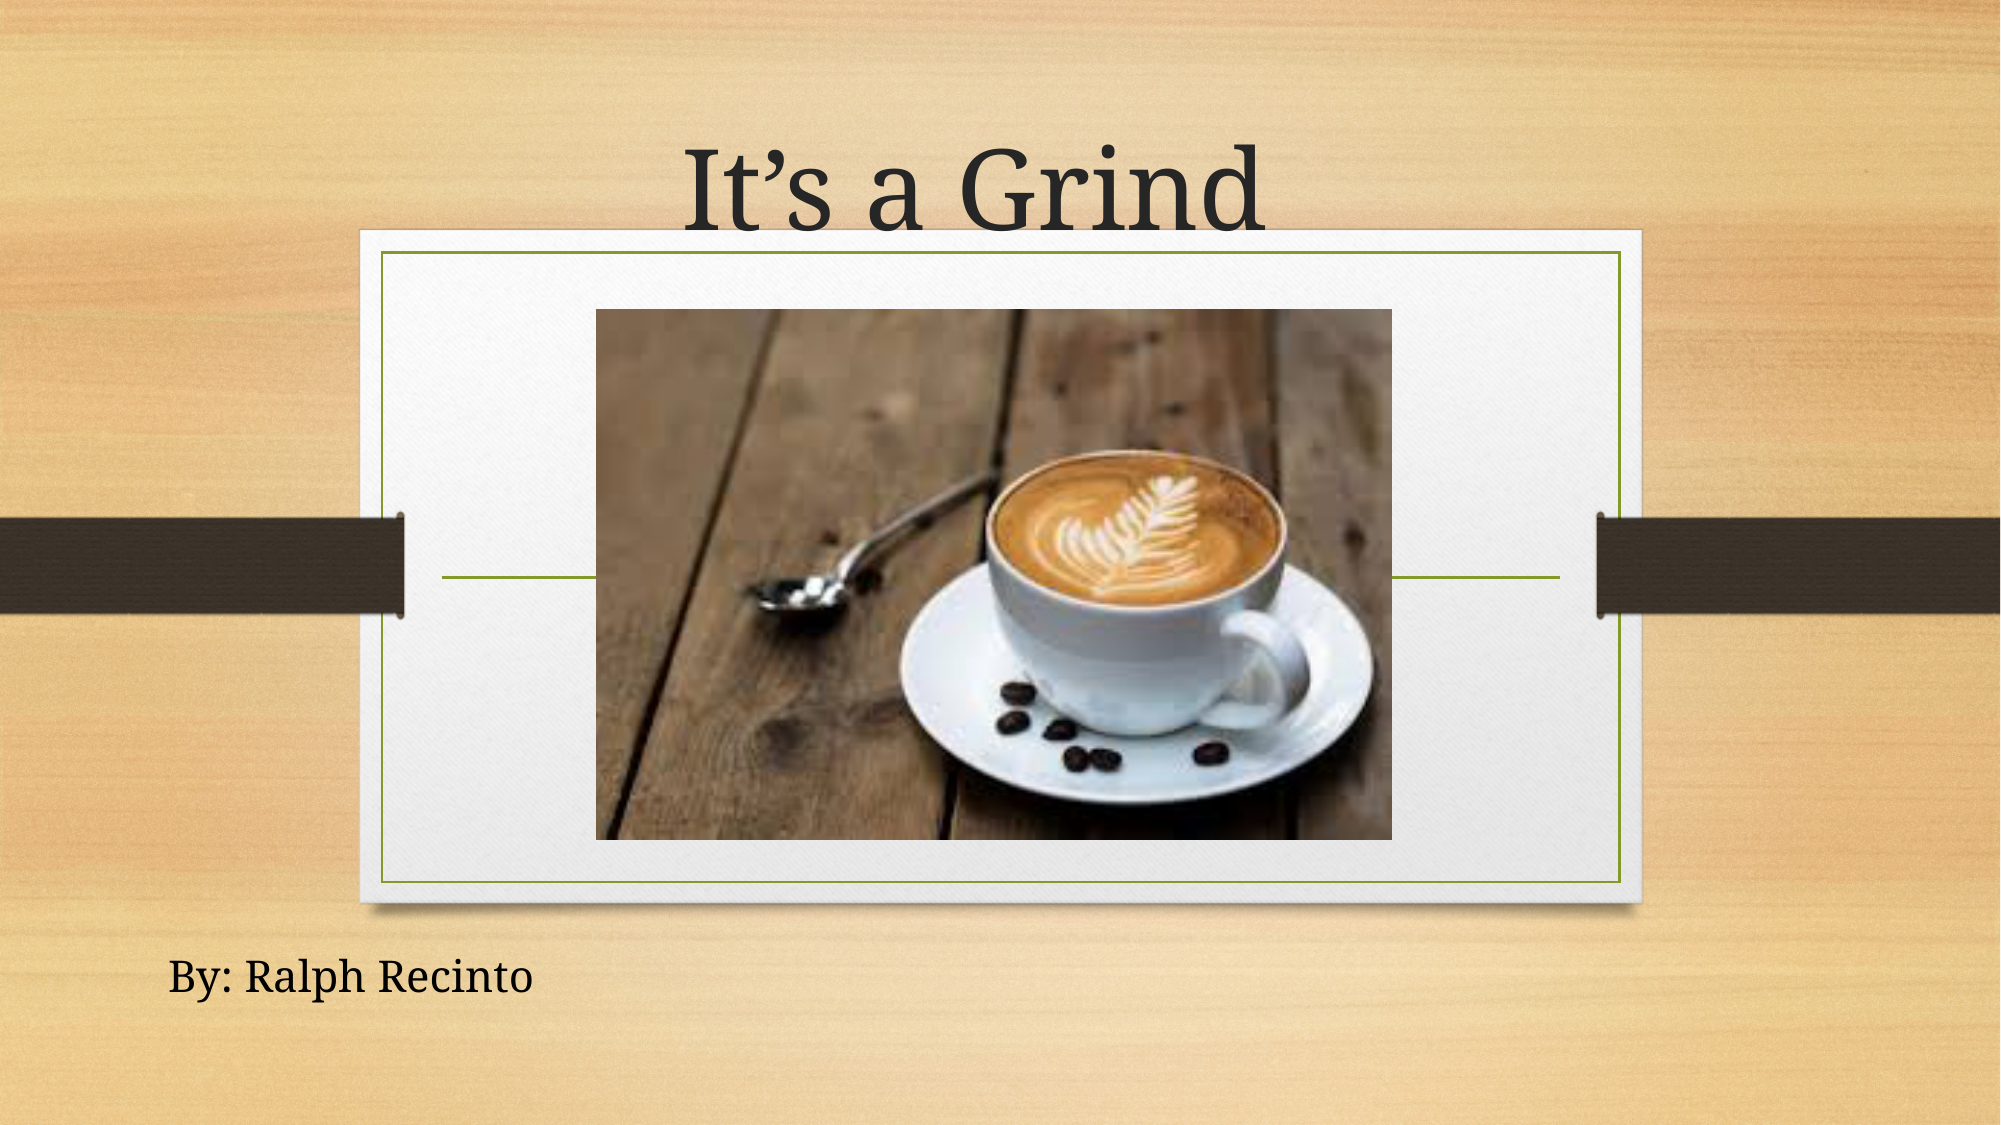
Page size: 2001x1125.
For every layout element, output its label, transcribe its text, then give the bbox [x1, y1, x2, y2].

title It’s a Grind [261, 0, 1688, 261]
subtitle By: Ralph Recinto [0, 941, 1064, 1125]
picture [0, 0, 2001, 1125]
